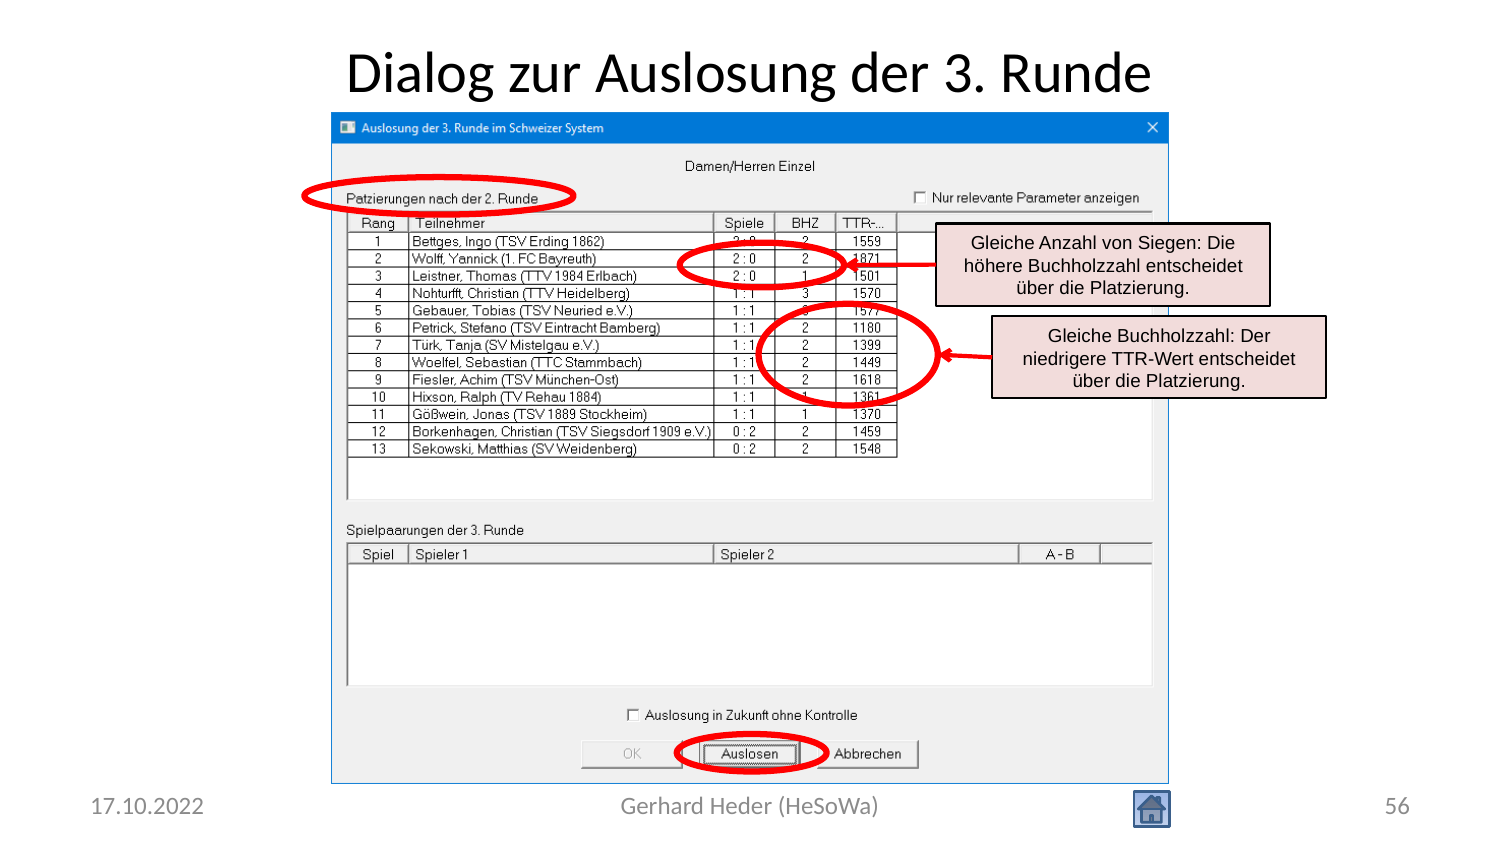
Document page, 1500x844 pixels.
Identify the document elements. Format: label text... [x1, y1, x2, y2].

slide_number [75, 782, 425, 827]
footer Gerhard Heder (HeSoWa) [512, 794, 988, 827]
slide_number 56 [1074, 782, 1425, 827]
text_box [679, 222, 1271, 307]
title Dialog zur Auslosung der 3. Runde [74, 33, 1426, 106]
text_box [302, 183, 326, 209]
picture [331, 111, 1169, 784]
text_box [758, 303, 1327, 406]
